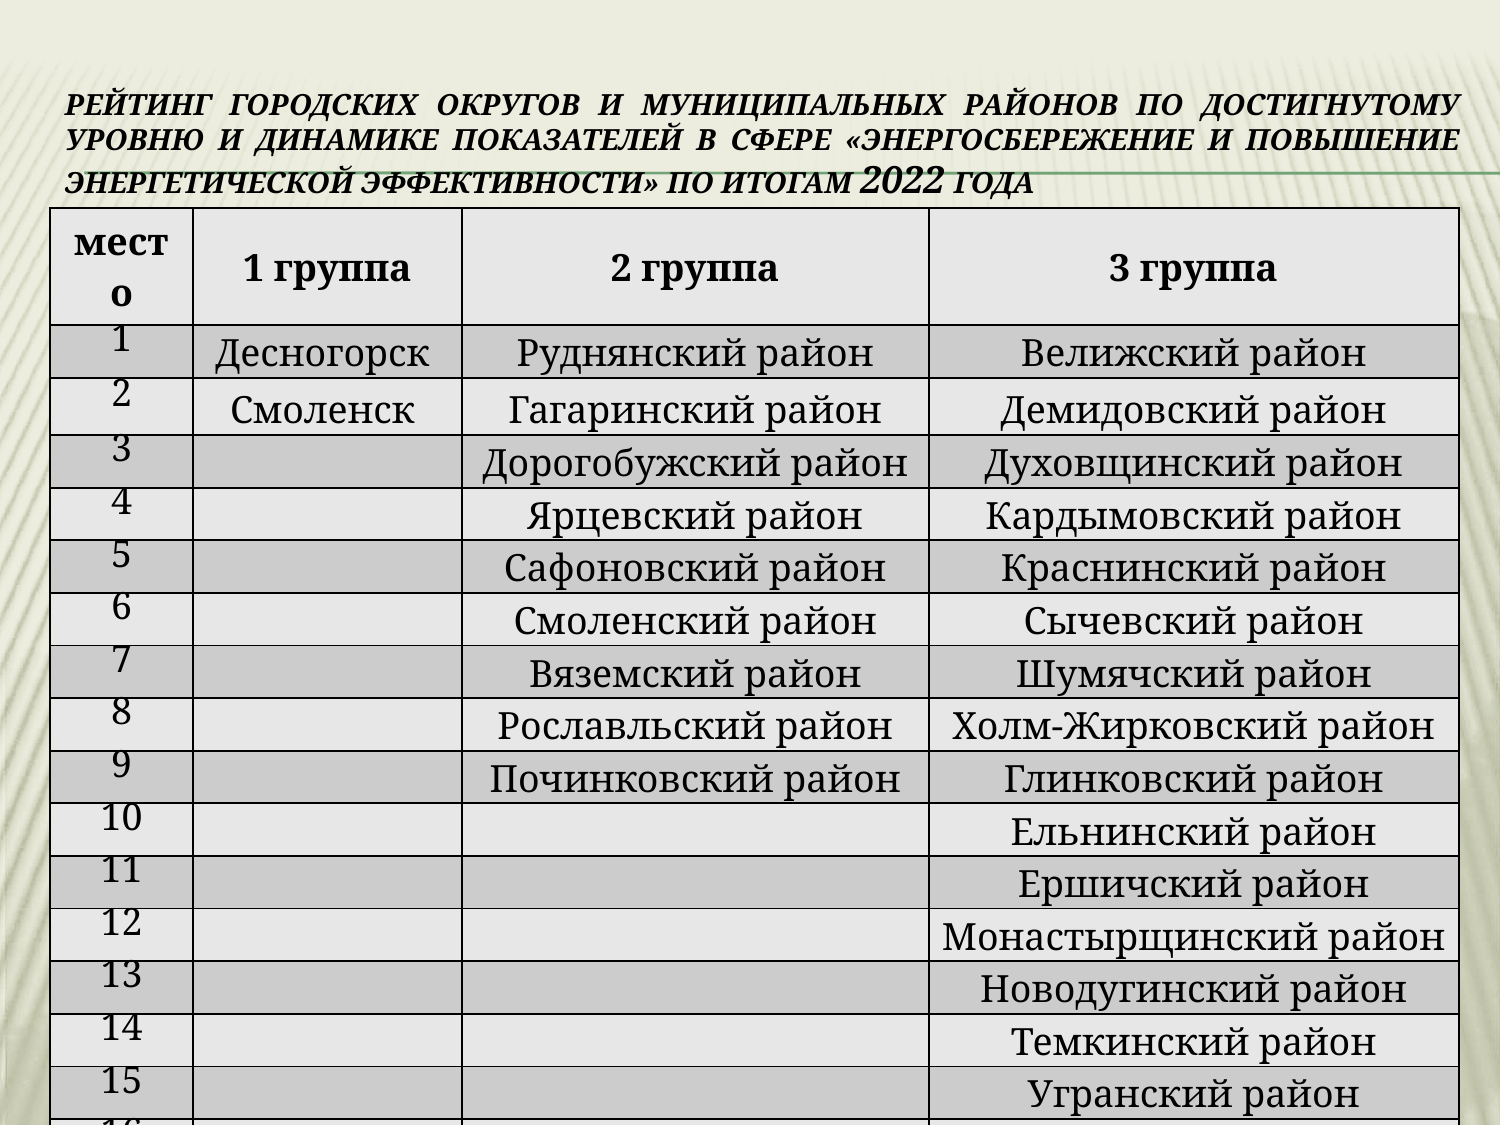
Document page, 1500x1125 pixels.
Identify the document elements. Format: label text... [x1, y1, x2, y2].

table_cell 8 [51, 699, 192, 750]
table_cell [194, 699, 461, 750]
table_cell Монастырщинский район [930, 909, 1458, 960]
table_header место [51, 209, 192, 324]
table_cell [194, 1067, 461, 1118]
table_cell [194, 909, 461, 960]
table_cell [194, 1120, 461, 1125]
table_cell Холм-Жирковский район [930, 699, 1458, 750]
table_cell 9 [51, 752, 192, 802]
table_cell Ельнинский район [930, 804, 1458, 855]
table_cell 14 [51, 1015, 192, 1066]
table_cell Дорогобужский район [463, 436, 928, 487]
table_cell Ярцевский район [463, 489, 928, 539]
table_cell [194, 646, 461, 697]
table_header 3 группа [930, 209, 1458, 324]
table_cell [194, 804, 461, 855]
table_cell Рославльский район [463, 699, 928, 750]
table_cell 7 [51, 646, 192, 697]
table_cell [194, 436, 461, 487]
table_cell 1 [51, 326, 192, 377]
table_cell Десногорск [194, 326, 461, 377]
table_cell 12 [51, 909, 192, 960]
table_cell [463, 804, 928, 855]
title Рейтинг городских округов и муниципальных районов по достигнутому уровню и динамике показателей в сфере «Энергосбережение и повышение энергетической эффективности» по итогам 2022 года [50, 75, 1475, 213]
table_cell 6 [51, 594, 192, 645]
table_cell [194, 752, 461, 802]
table_cell 11 [51, 857, 192, 908]
table_cell [194, 857, 461, 908]
table_cell 13 [51, 962, 192, 1013]
table_cell Ершичский район [930, 857, 1458, 908]
table_cell [463, 1067, 928, 1118]
table_cell 5 [51, 541, 192, 592]
table_cell [194, 594, 461, 645]
table_cell Смоленск [194, 379, 461, 434]
table_cell Новодугинский район [930, 962, 1458, 1013]
table_cell Гагаринский район [463, 379, 928, 434]
table_cell 3 [51, 436, 192, 487]
table_header 1 группа [194, 209, 461, 324]
table_cell 16 [51, 1120, 192, 1125]
table_cell [194, 1015, 461, 1066]
table_cell [194, 962, 461, 1013]
table_cell [463, 857, 928, 908]
table_cell Кардымовский район [930, 489, 1458, 539]
table_cell Велижский район [930, 326, 1458, 377]
table_cell Сафоновский район [463, 541, 928, 592]
table_cell Темкинский район [930, 1015, 1458, 1066]
table_cell [463, 1015, 928, 1066]
table_cell 2 [51, 379, 192, 434]
table_cell Духовщинский район [930, 436, 1458, 487]
table_cell Вяземский район [463, 646, 928, 697]
table_cell [463, 909, 928, 960]
table_cell Шумячский район [930, 646, 1458, 697]
table_cell Угранский район [930, 1067, 1458, 1118]
table_cell Смоленский район [463, 594, 928, 645]
table_cell [463, 962, 928, 1013]
table_cell [194, 489, 461, 539]
table_header 2 группа [463, 209, 928, 324]
table_cell [194, 541, 461, 592]
table_cell Руднянский район [463, 326, 928, 377]
table_cell Краснинский район [930, 541, 1458, 592]
table_cell Демидовский район [930, 379, 1458, 434]
table_cell 4 [51, 489, 192, 539]
table_cell 10 [51, 804, 192, 855]
table_cell Глинковский район [930, 752, 1458, 802]
table_cell Хиславичский район [930, 1120, 1458, 1125]
table_cell 15 [51, 1067, 192, 1118]
table_cell Сычевский район [930, 594, 1458, 645]
table_cell Починковский район [463, 752, 928, 802]
table_cell [463, 1120, 928, 1125]
